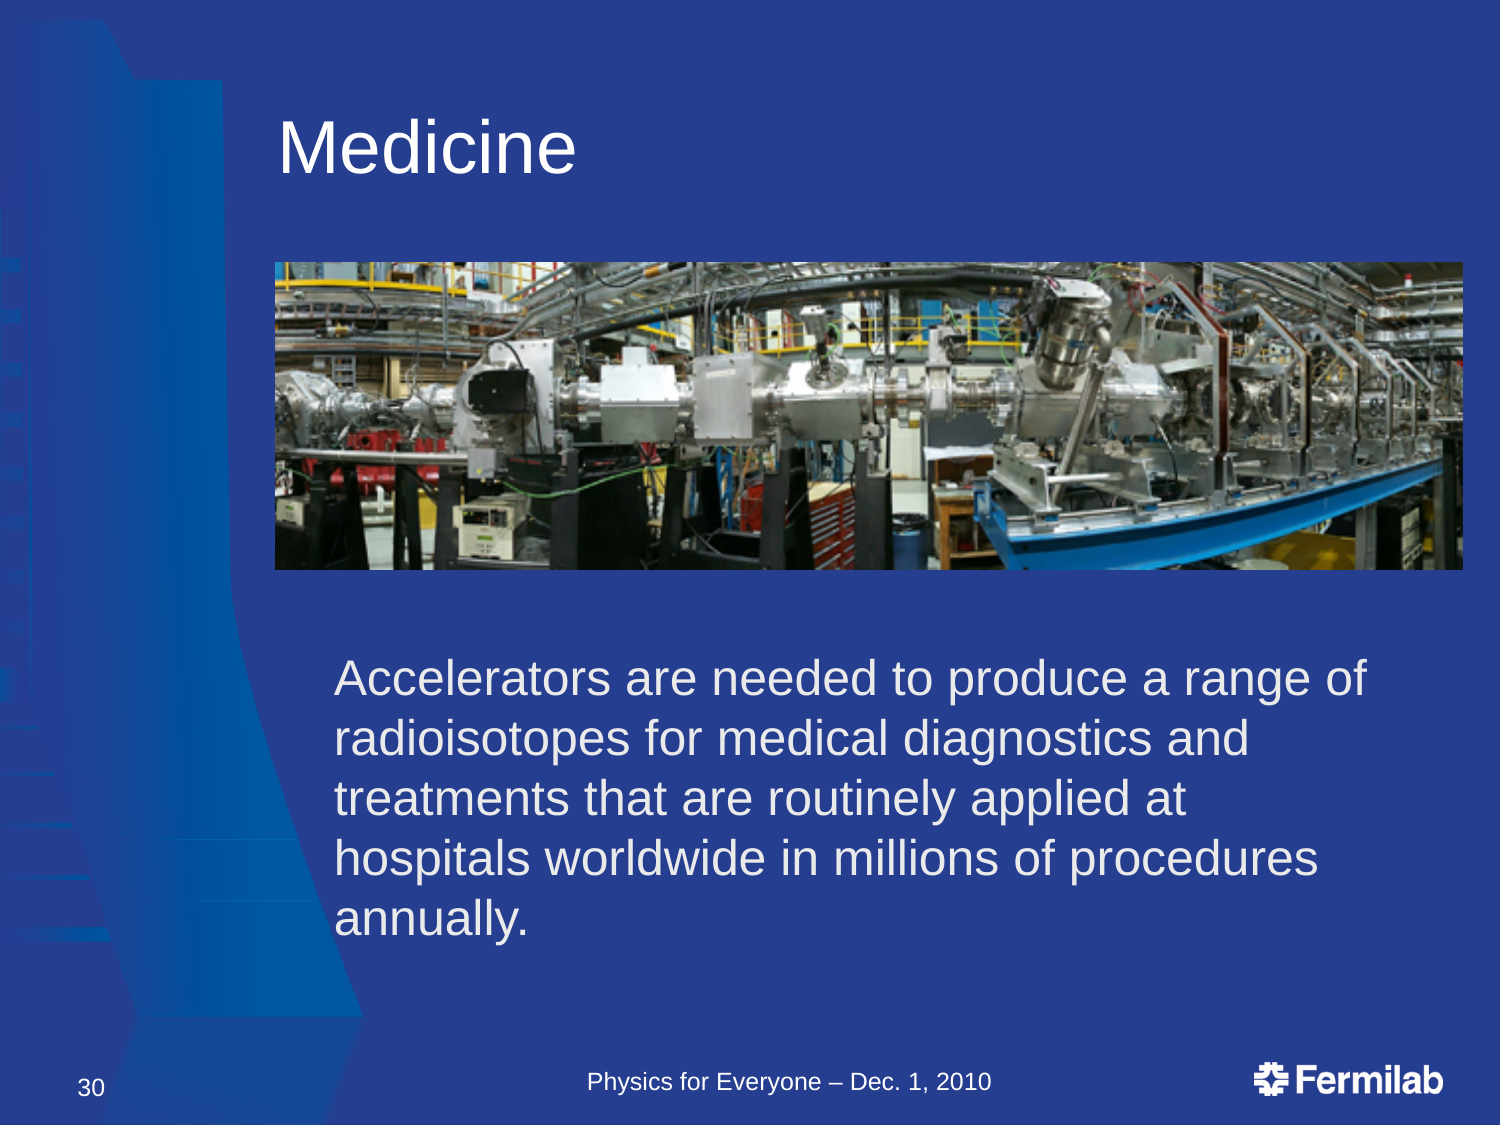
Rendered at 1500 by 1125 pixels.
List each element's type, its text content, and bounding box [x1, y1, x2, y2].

picture [0, 0, 1500, 1125]
title Medicine [262, 49, 1388, 238]
list Accelerators are needed to produce a range of radioisotopes for medical diagnostics and treatments that are routinely applied at hospitals worldwide in millions of procedures annually. [262, 637, 1388, 1001]
footer Physics for Everyone – Dec. 1, 2010 [571, 1027, 1048, 1104]
slide_number 30 [62, 1034, 376, 1110]
